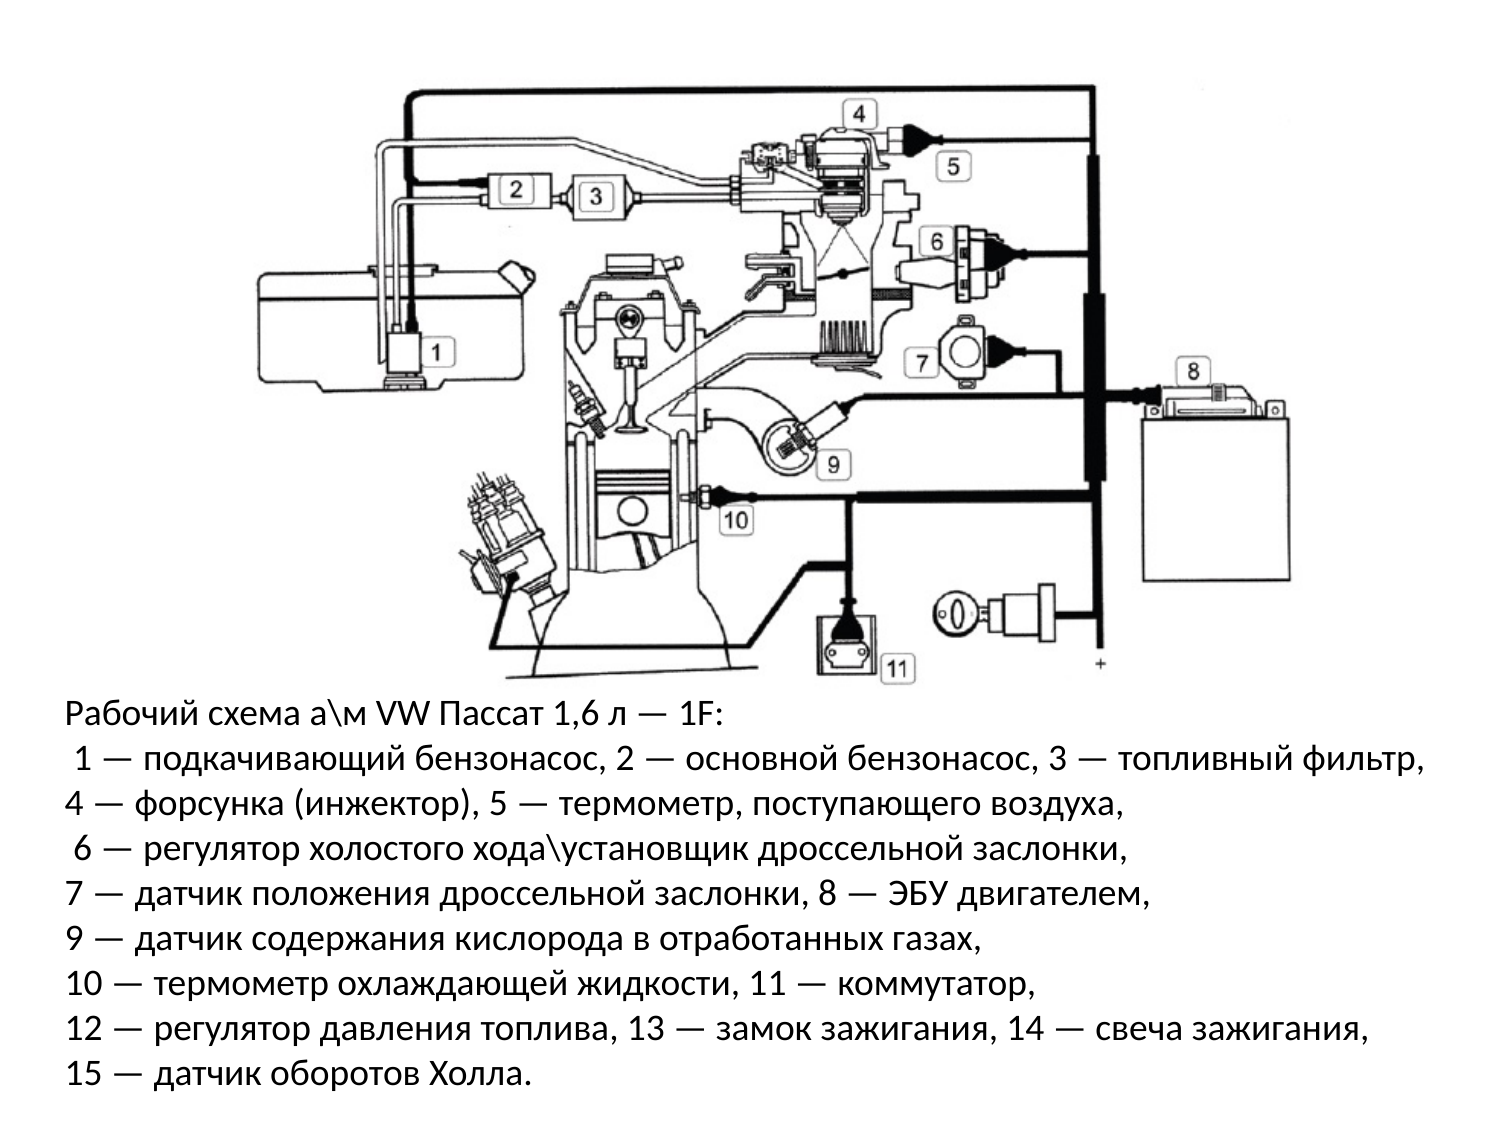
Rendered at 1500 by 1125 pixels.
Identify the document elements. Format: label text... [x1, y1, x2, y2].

text_box Рабочий схема а\м VW Пассат 1,6 л — 1F: 1 — подкачивающий бензонасос, 2 — основной бензонасос, 3 — топливный фильтр, 4 — форсунка (инжектор), 5 — термометр, поступающего воздуха, 6 — регулятор холостого хода\установщик дроссельной заслонки, 7 — датчик положения дроссельной заслонки, 8 — ЭБУ двигателем, 9 — датчик содержания кислорода в отработанных газах, 10 — термометр охлаждающей жидкости, 11 — коммутатор, 12 — регулятор давления топлива, 13 — замок зажигания, 14 — свеча зажигания, 15 — датчик оборотов Холла. [49, 680, 1450, 1101]
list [229, 54, 1306, 705]
